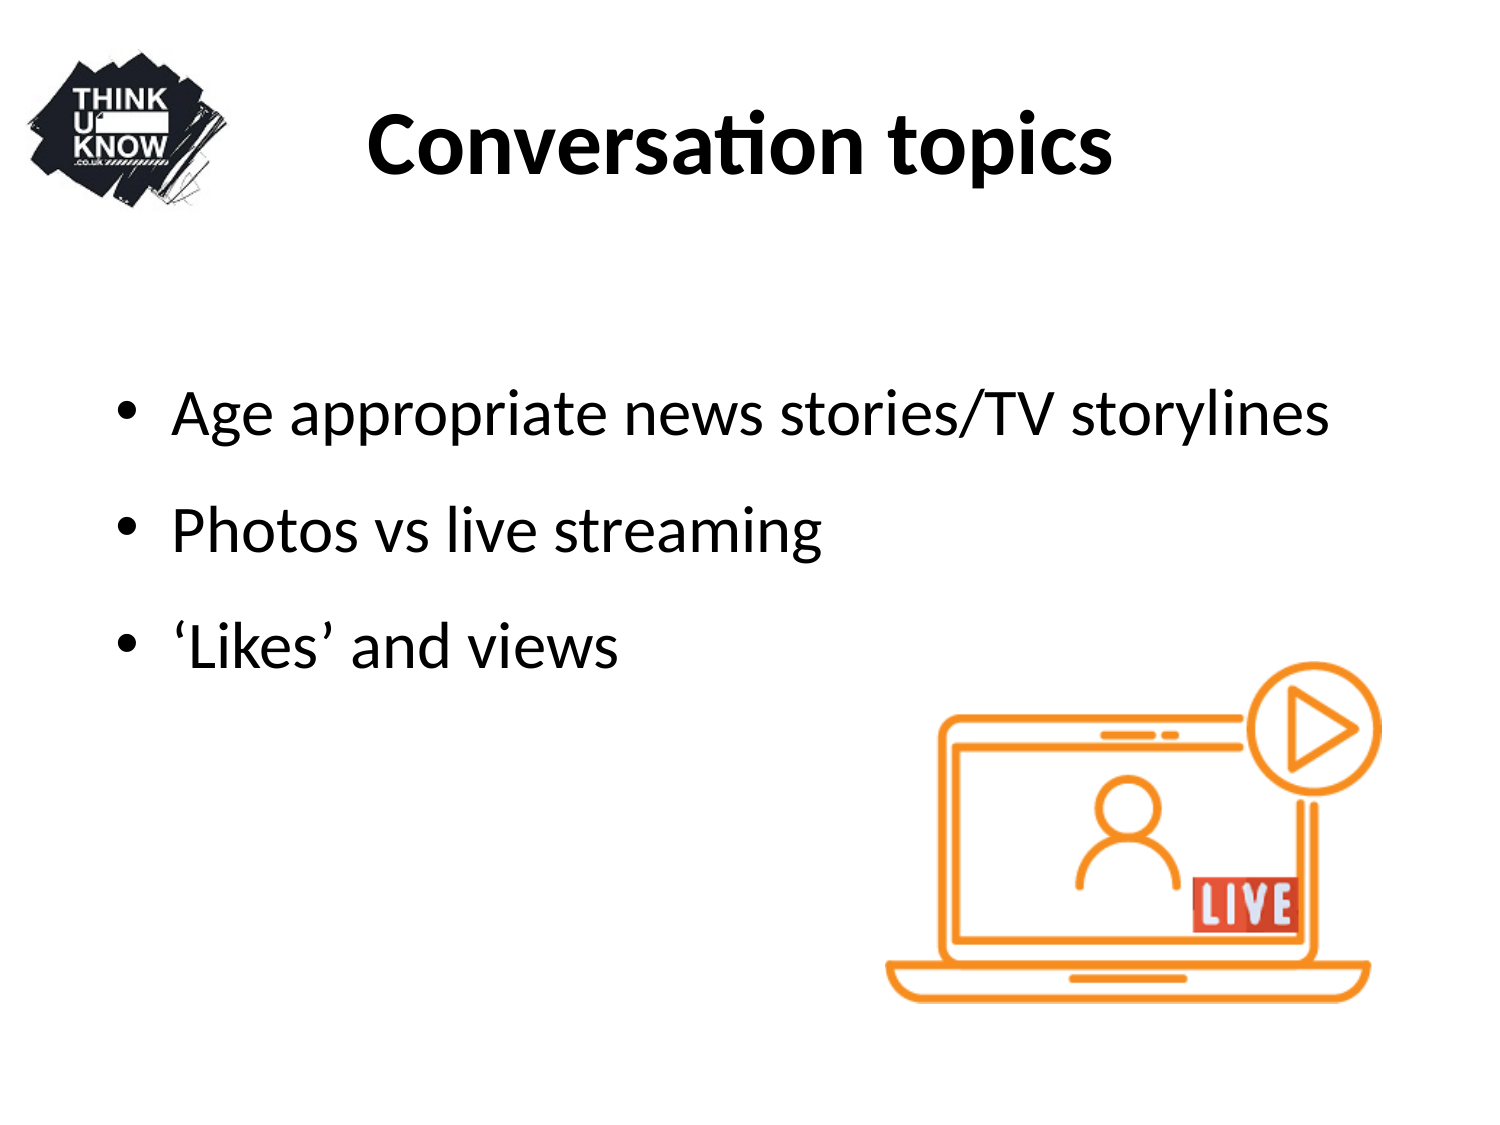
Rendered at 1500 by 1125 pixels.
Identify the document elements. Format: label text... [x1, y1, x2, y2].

picture [885, 660, 1382, 1004]
list Age appropriate news stories/TV storylines Photos vs live streaming ‘Likes’ and views [100, 361, 1451, 752]
picture [25, 26, 232, 232]
title Conversation topics [237, 44, 1427, 232]
